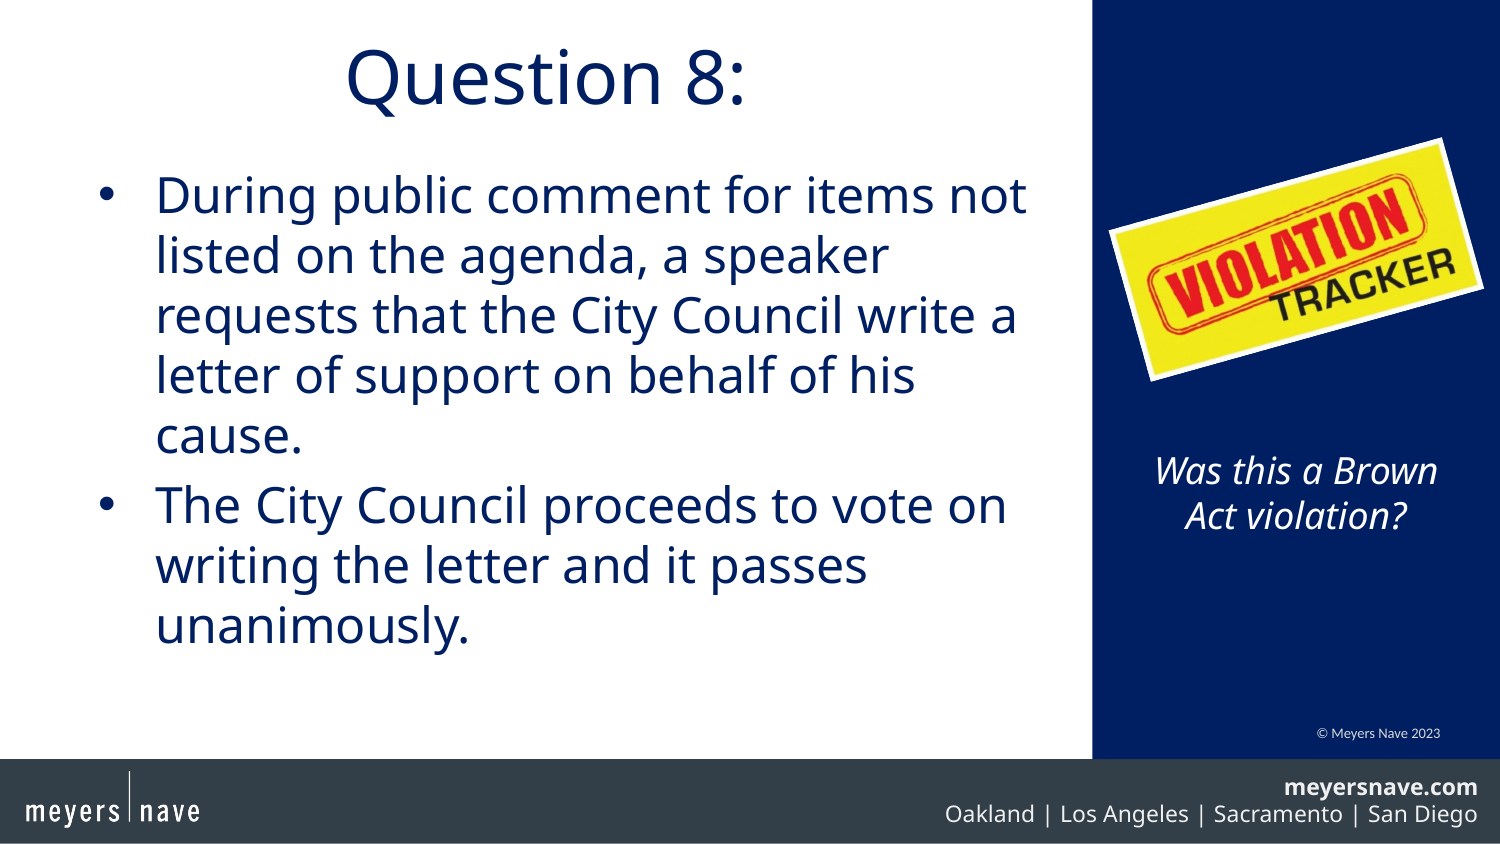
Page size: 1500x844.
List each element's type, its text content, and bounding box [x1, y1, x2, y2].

list During public comment for items not listed on the agenda, a speaker requests that the City Council write a letter of support on behalf of his cause. The City Council proceeds to vote on writing the letter and it passes unanimously. [83, 155, 1054, 762]
picture [1109, 137, 1484, 381]
text_box Was this a Brown Act violation? [1118, 439, 1474, 545]
text_box © Meyers Nave 2023 [1301, 716, 1456, 749]
picture [26, 771, 199, 832]
title Question 8: [0, 1, 1093, 148]
